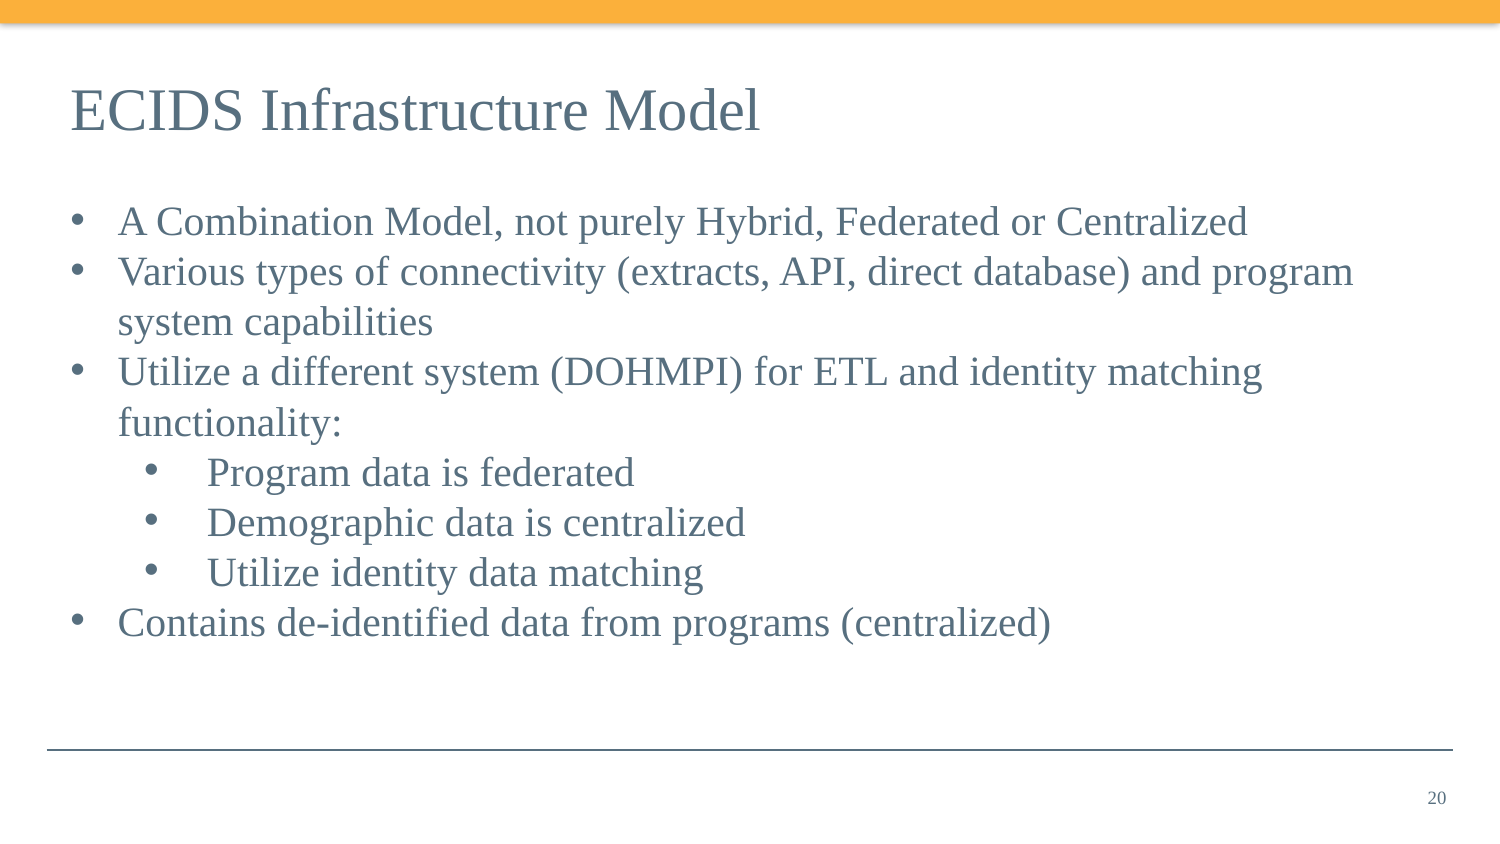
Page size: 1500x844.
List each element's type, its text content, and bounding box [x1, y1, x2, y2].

slide_number 20 [1394, 774, 1454, 820]
list A Combination Model, not purely Hybrid, Federated or Centralized Various types of connectivity (extracts, API, direct database) and program system capabilities Utilize a different system (DOHMPI) for ETL and identity matching functionality: Program data is federated Demographic data is centralized Utilize identity data matching Contains de-identified data from programs (centralized) [70, 193, 1430, 662]
title ECIDS Infrastructure Model [70, 70, 1430, 146]
